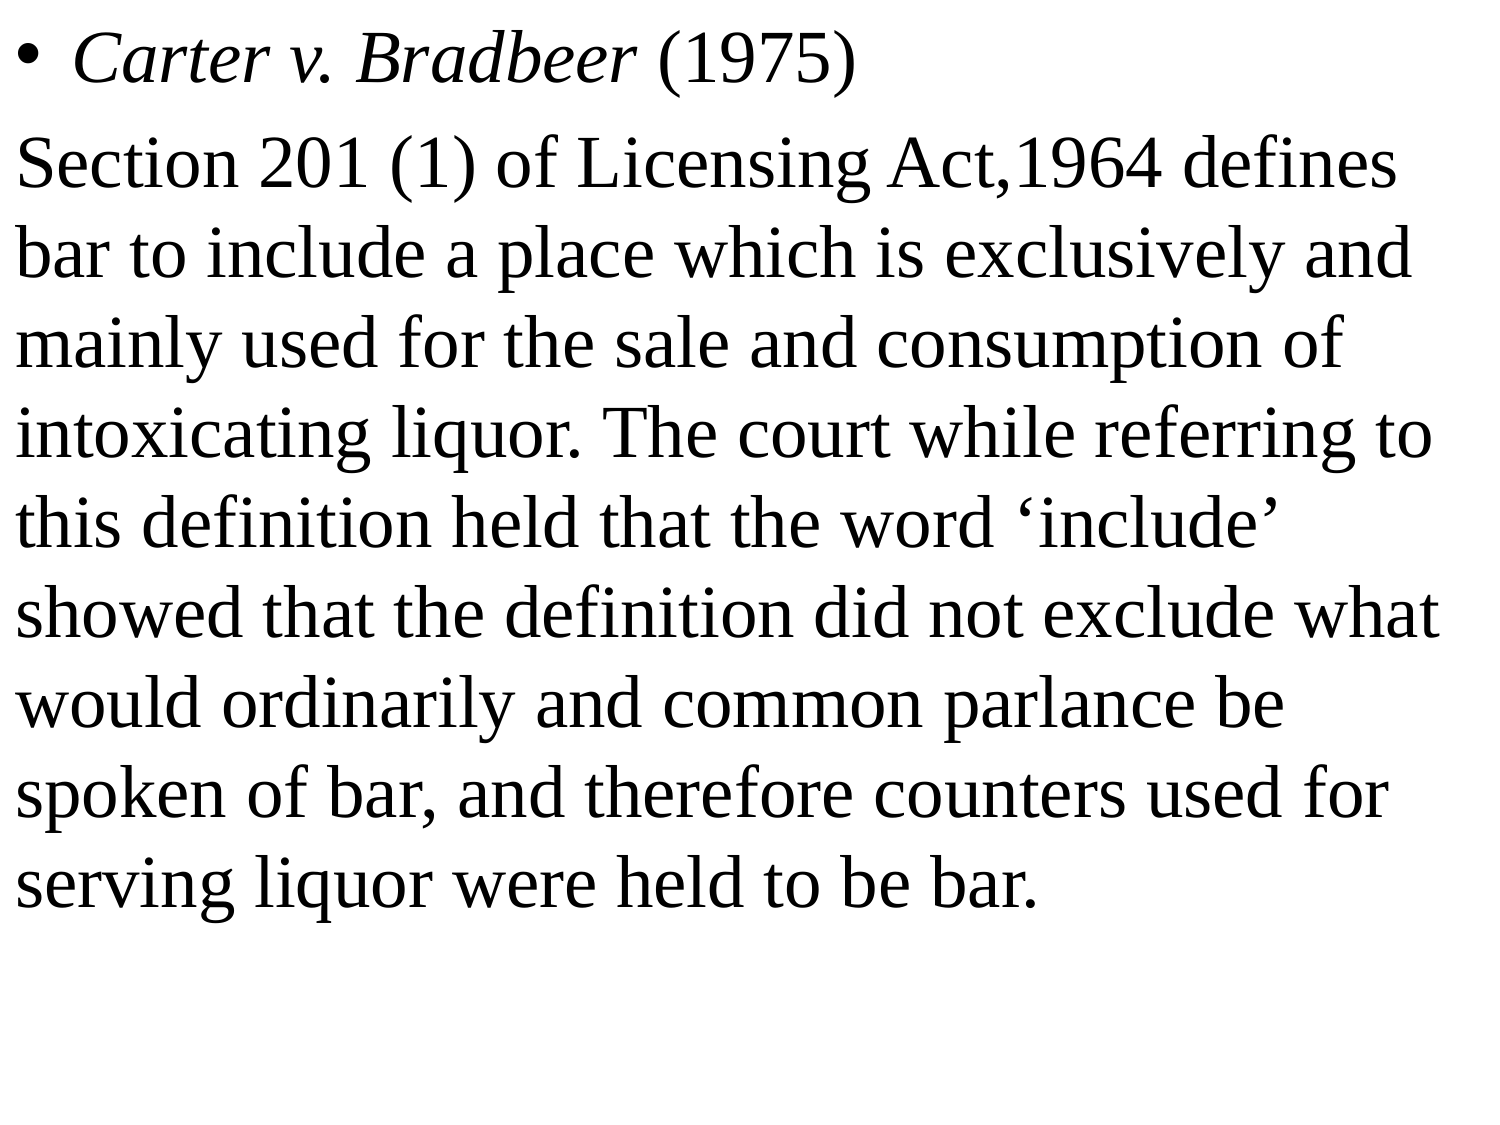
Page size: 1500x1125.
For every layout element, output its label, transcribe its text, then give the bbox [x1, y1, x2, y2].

list Carter v. Bradbeer (1975) Section 201 (1) of Licensing Act,1964 defines bar to include a place which is exclusively and mainly used for the sale and consumption of intoxicating liquor. The court while referring to this definition held that the word ‘include’ showed that the definition did not exclude what would ordinarily and common parlance be spoken of bar, and therefore counters used for serving liquor were held to be bar. [0, 0, 1500, 1125]
